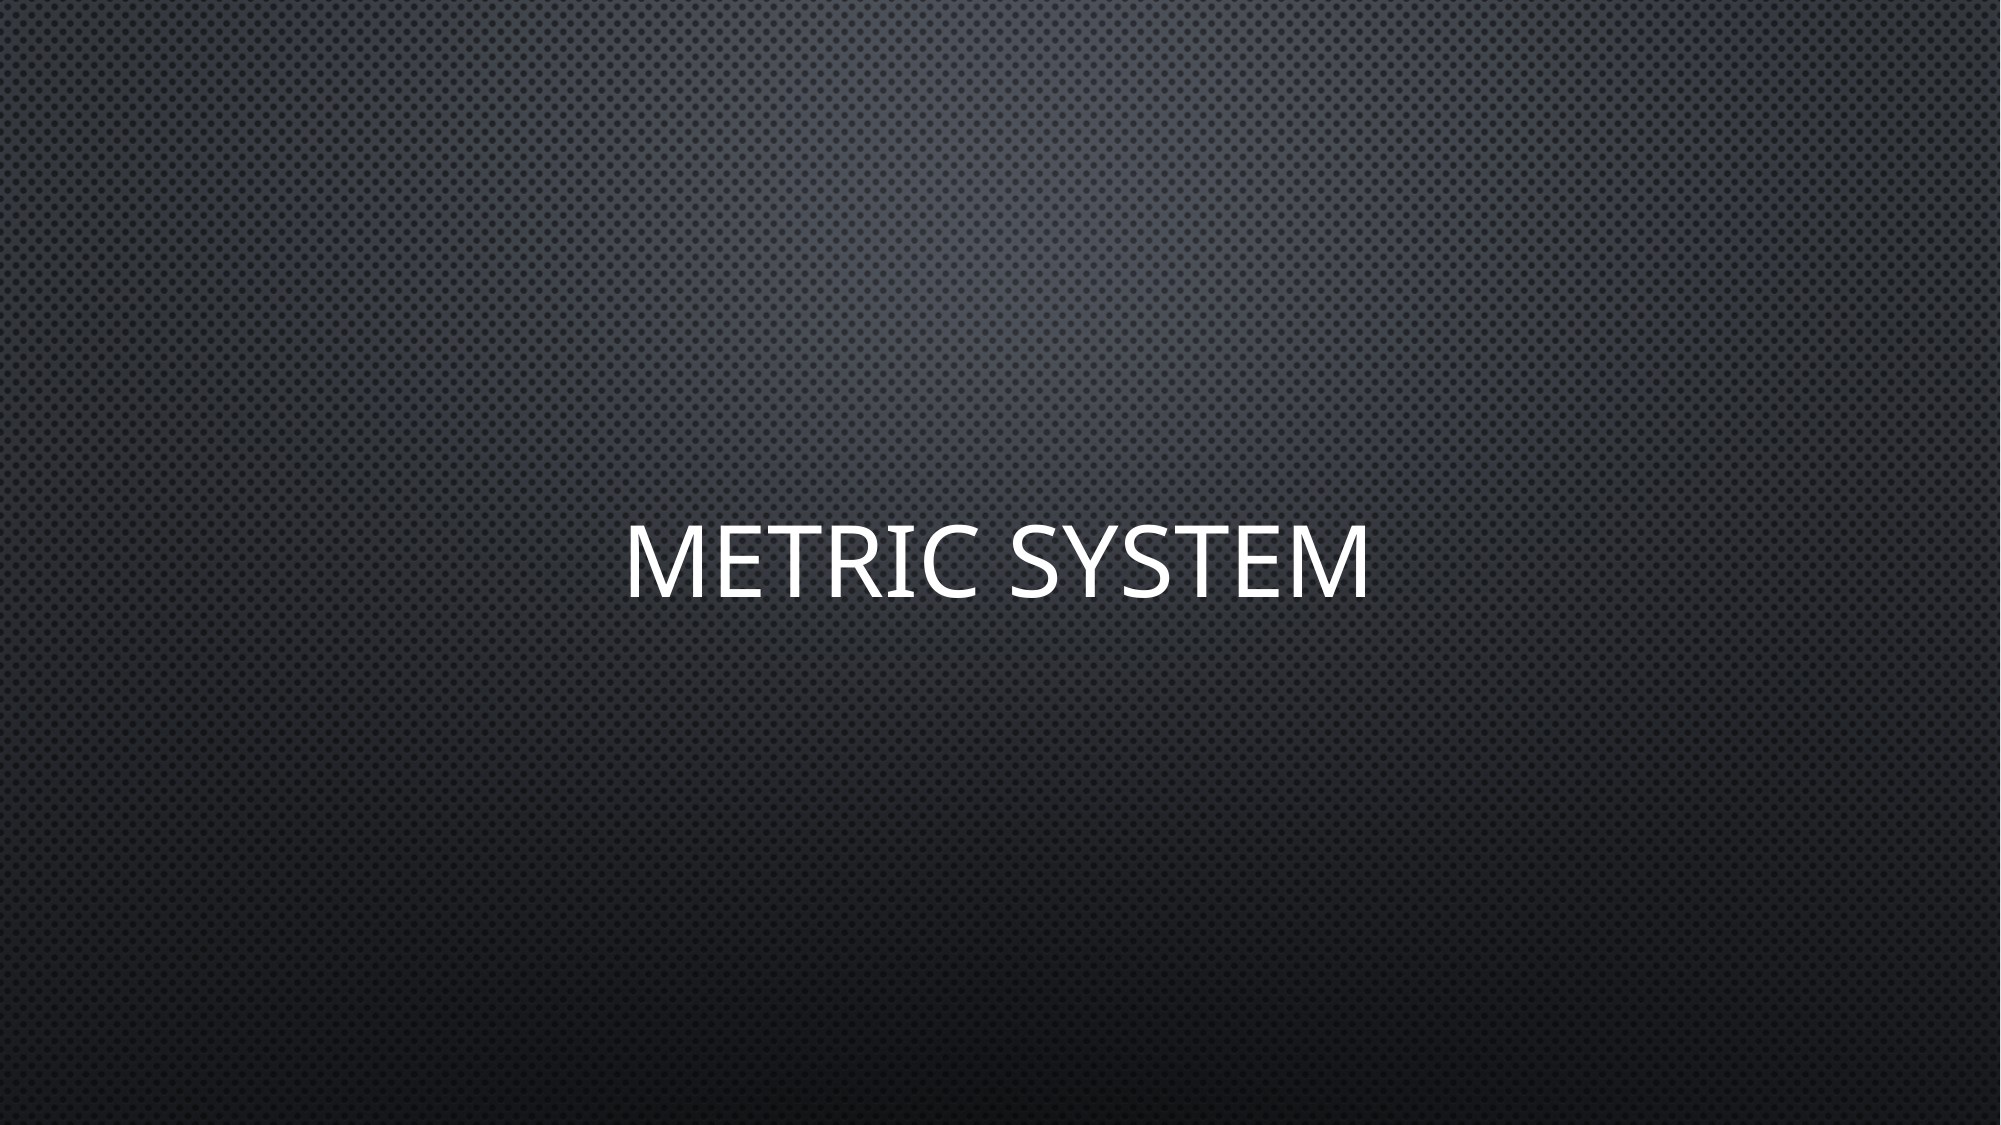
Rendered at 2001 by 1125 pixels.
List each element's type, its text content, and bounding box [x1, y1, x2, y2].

title Metric System [287, 99, 1711, 625]
